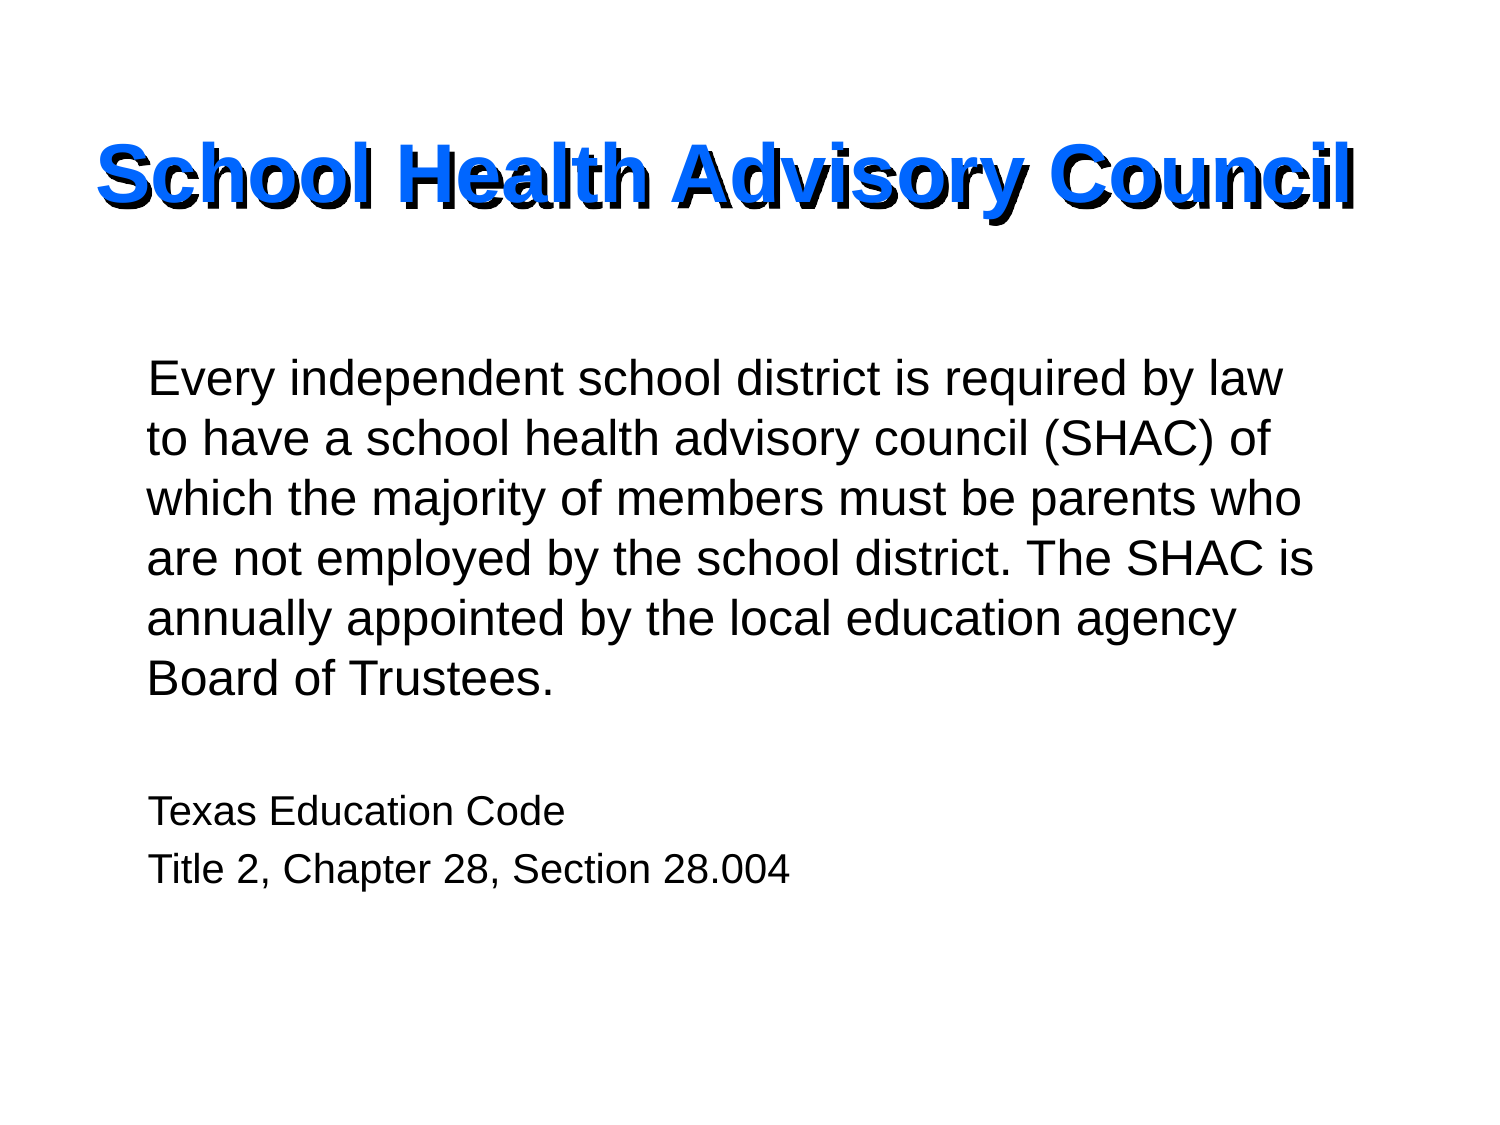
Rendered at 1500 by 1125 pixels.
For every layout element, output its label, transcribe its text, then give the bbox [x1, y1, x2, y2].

list Every independent school district is required by law to have a school health advisory council (SHAC) of which the majority of members must be parents who are not employed by the school district. The SHAC is annually appointed by the local education agency Board of Trustees. Texas Education Code Title 2, Chapter 28, Section 28.004 [75, 337, 1346, 1025]
title School Health Advisory Council [50, 75, 1400, 263]
